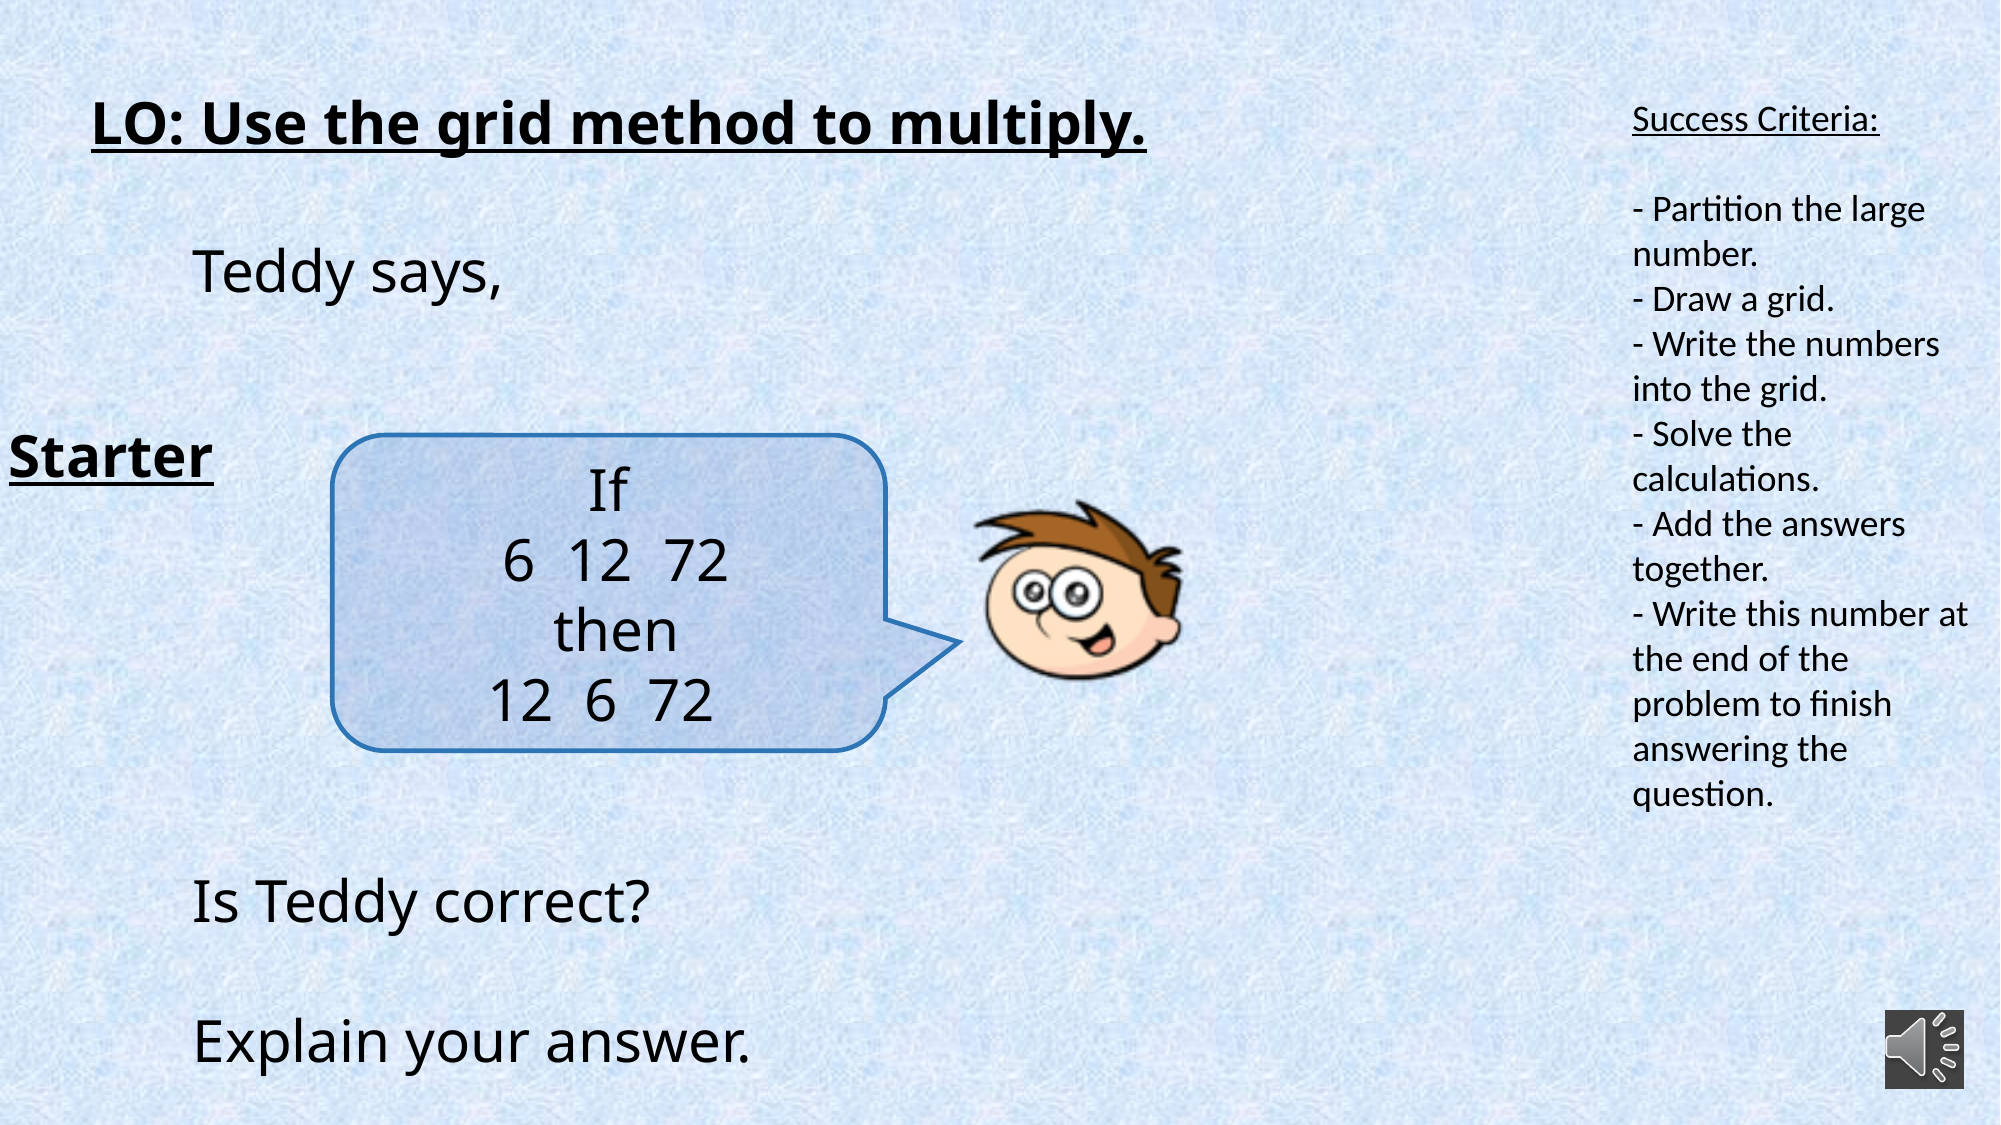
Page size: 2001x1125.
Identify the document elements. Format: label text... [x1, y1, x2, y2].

text_box Starter [0, 419, 178, 526]
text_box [178, 227, 1500, 1091]
picture [0, 0, 2001, 1125]
text_box Success Criteria: - Partition the large number. - Draw a grid. - Write the numbers into the grid. - Solve the calculations. - Add the answers together. - Write this number at the end of the problem to finish answering the question. [1617, 86, 2000, 867]
text_box LO: Use the grid method to multiply. [75, 86, 1617, 218]
